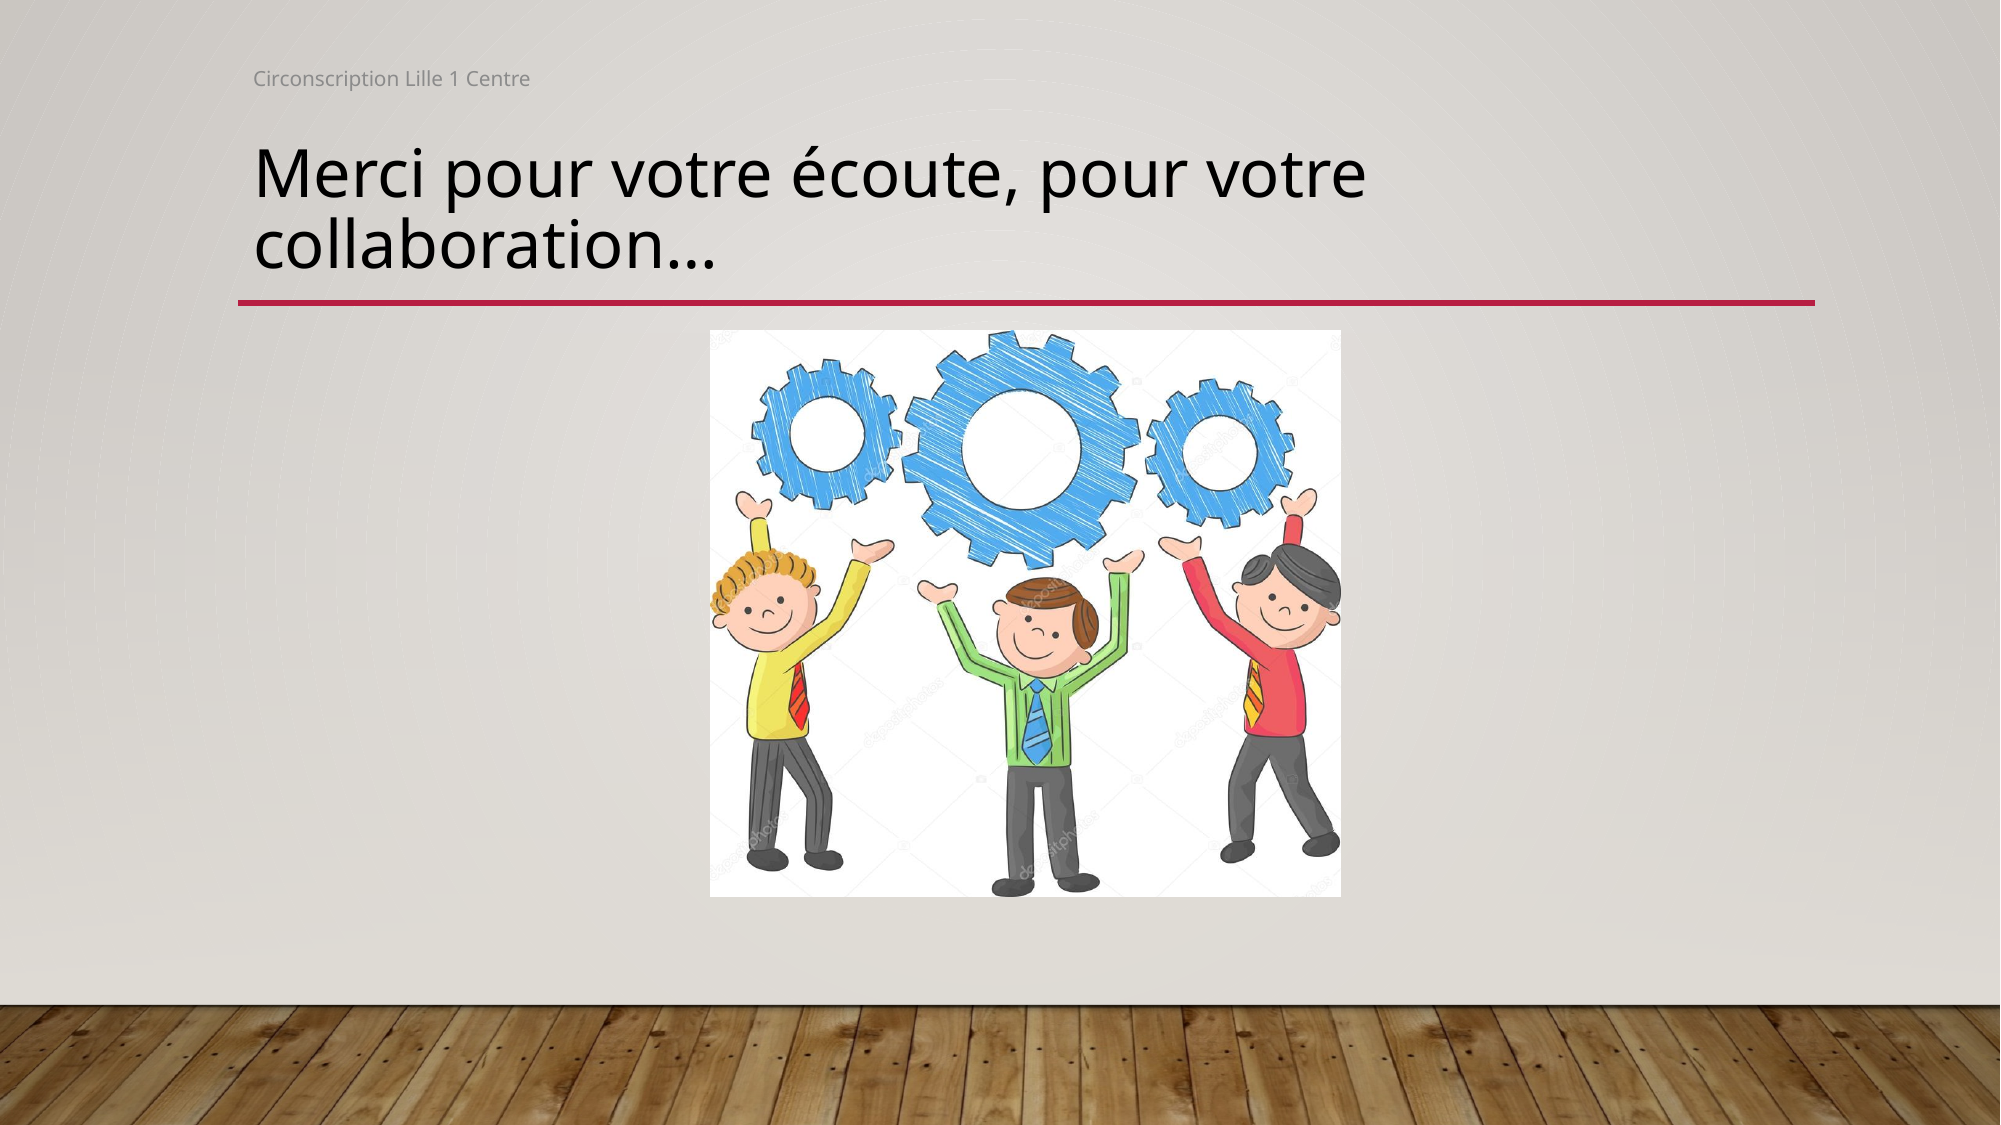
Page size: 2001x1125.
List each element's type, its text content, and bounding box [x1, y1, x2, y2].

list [710, 330, 1341, 897]
title Merci pour votre écoute, pour votre collaboration… [873, 131, 1814, 305]
text_box [25, 0, 873, 397]
picture [0, 1005, 2000, 1125]
footer Circonscription Lille 1 Centre [238, 54, 1213, 105]
